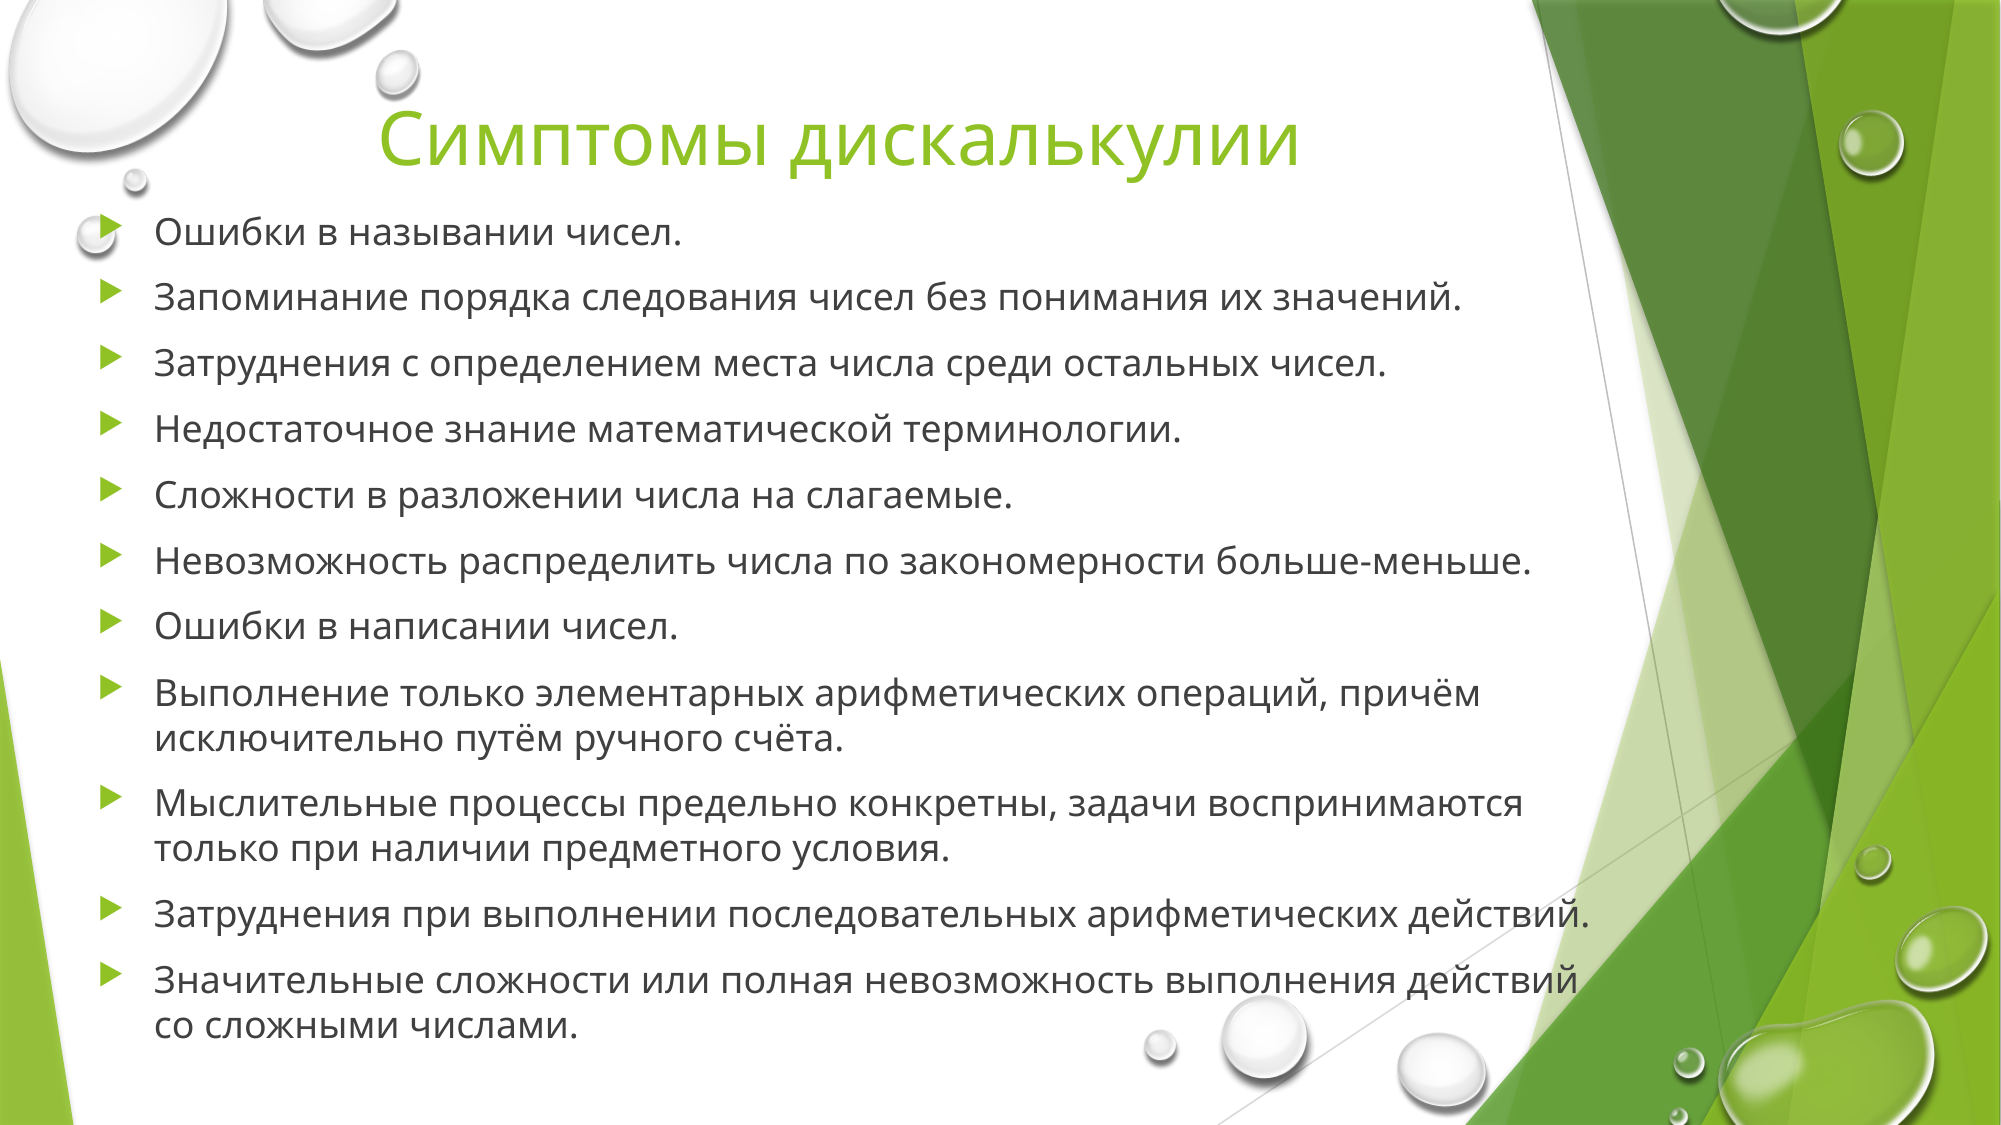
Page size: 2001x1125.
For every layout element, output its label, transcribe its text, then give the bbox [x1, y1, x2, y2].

picture [0, 0, 2000, 1125]
list Ошибки в назывании чисел. Запоминание порядка следования чисел без понимания их значений. Затруднения с определением места числа среди остальных чисел. Недостаточное знание математической терминологии. Сложности в разложении числа на слагаемые. Невозможность распределить числа по закономерности больше-меньше. Ошибки в написании чисел. Выполнение только элементарных арифметических операций, причём исключительно путём ручного счёта. Мыслительные процессы предельно конкретны, задачи воспринимаются только при наличии предметного условия. Затруднения при выполнении последовательных арифметических действий. Значительные сложности или полная невозможность выполнения действий со сложными числами. [82, 200, 1638, 1063]
title Симптомы дискалькулии [362, 82, 1638, 200]
